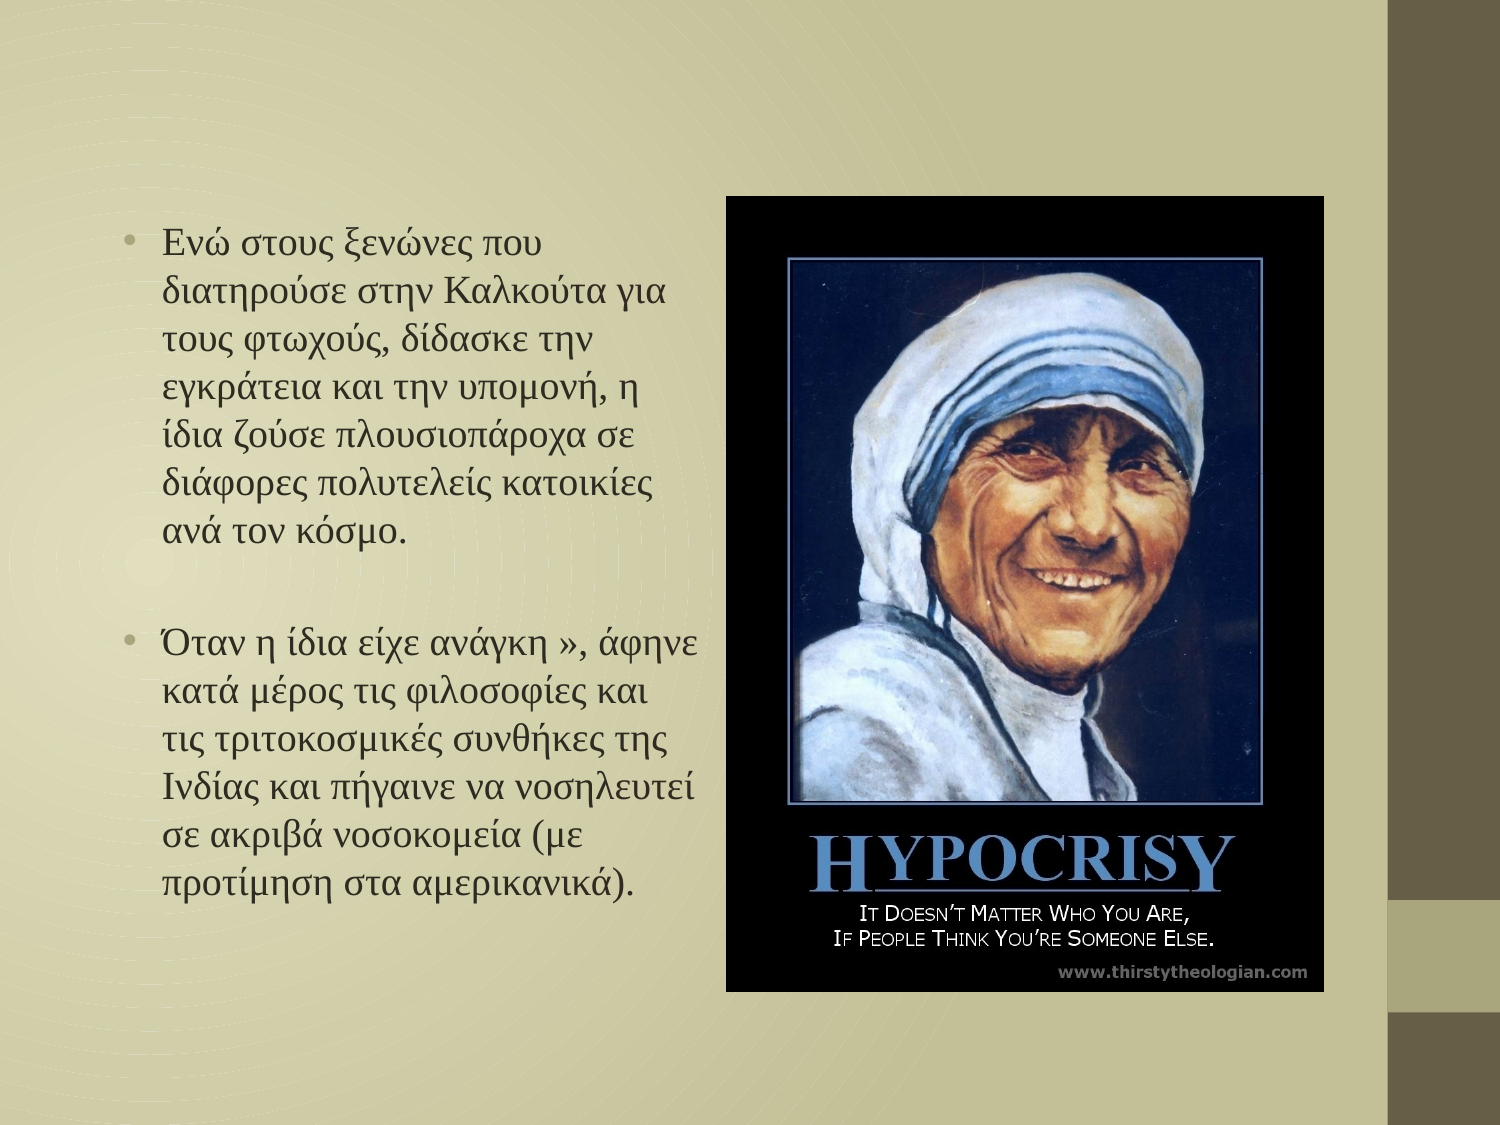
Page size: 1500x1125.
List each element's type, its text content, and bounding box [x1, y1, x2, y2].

picture [725, 195, 1324, 993]
list Ενώ στους ξενώνες που διατηρούσε στην Καλκούτα για τους φτωχούς, δίδασκε την εγκράτεια και την υπομονή, η ίδια ζούσε πλουσιοπάροχα σε διάφορες πολυτελείς κατοικίες ανά τον κόσμο. Όταν η ίδια είχε ανάγκη », άφηνε κατά μέρος τις φιλοσοφίες και τις τριτοκοσμικές συνθήκες της Ινδίας και πήγαινε να νοσηλευτεί σε ακριβά νοσοκομεία (με προτίμηση στα αμερικανικά). [88, 208, 715, 949]
